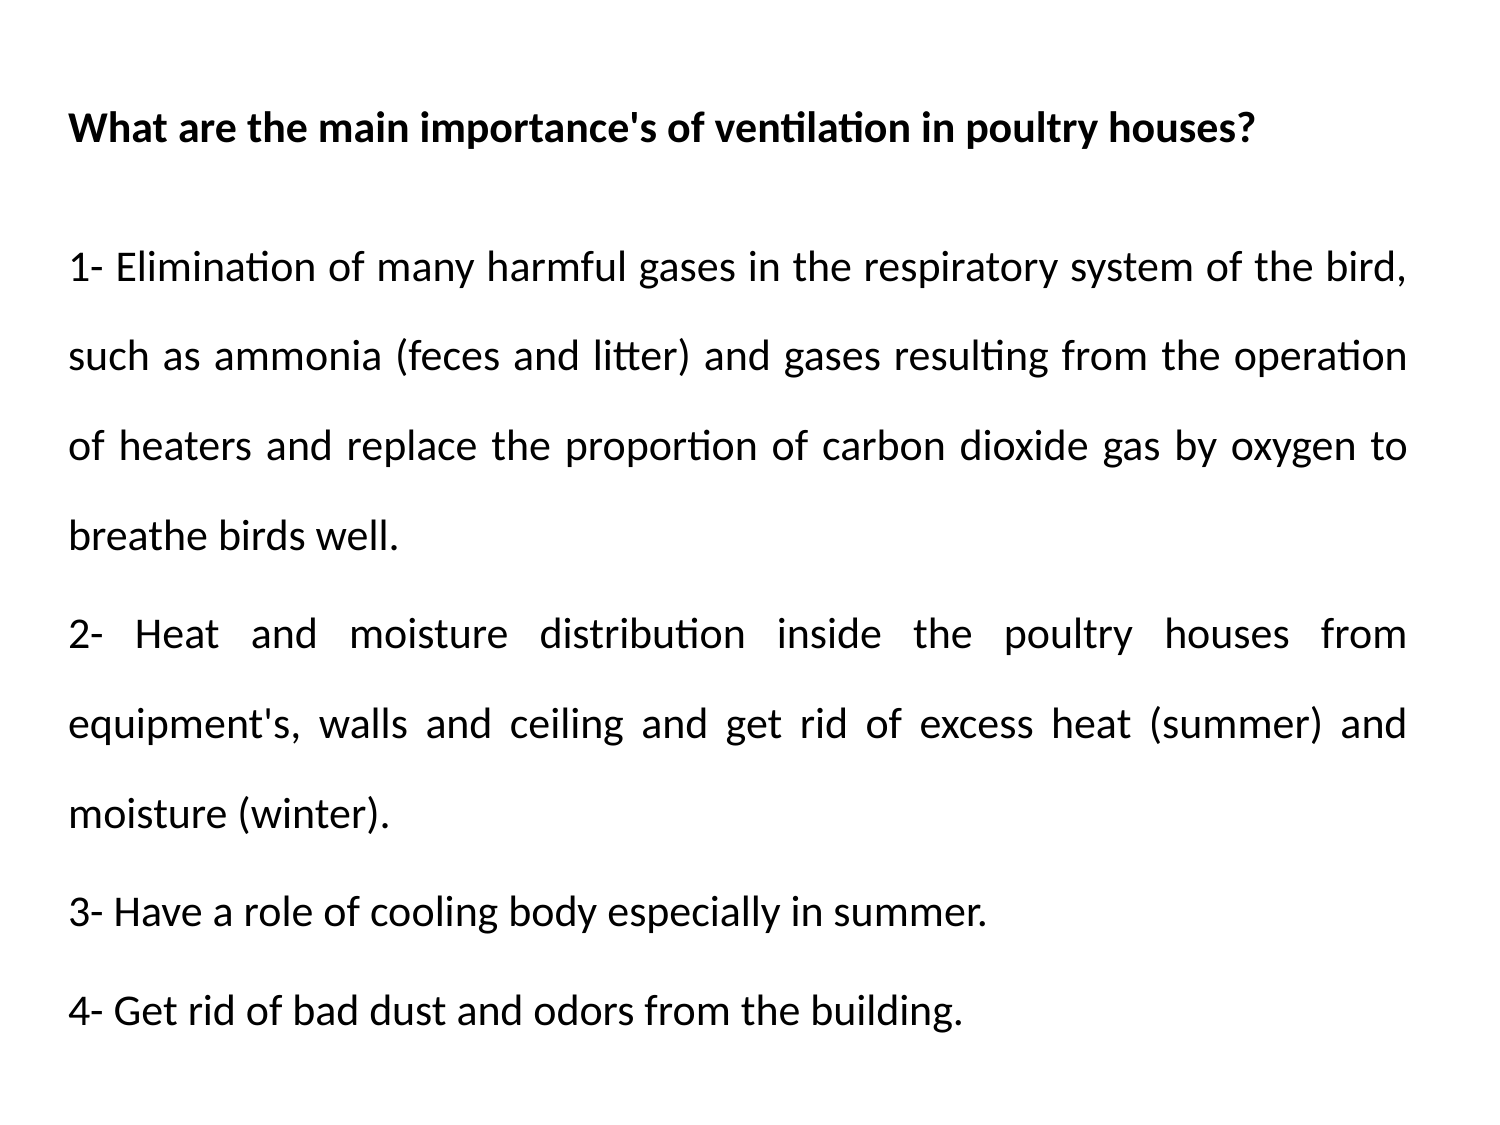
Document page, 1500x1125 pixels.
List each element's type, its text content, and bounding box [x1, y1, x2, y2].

list What are the main importance's of ventilation in poultry houses? 1- Elimination of many harmful gases in the respiratory system of the bird, such as ammonia (feces and litter) and gases resulting from the operation of heaters and replace the proportion of carbon dioxide gas by oxygen to breathe birds well. 2- Heat and moisture distribution inside the poultry houses from equipment's, walls and ceiling and get rid of excess heat (summer) and moisture (winter). 3- Have a role of cooling body especially in summer. 4- Get rid of bad dust and odors from the building. [53, 54, 1425, 1059]
